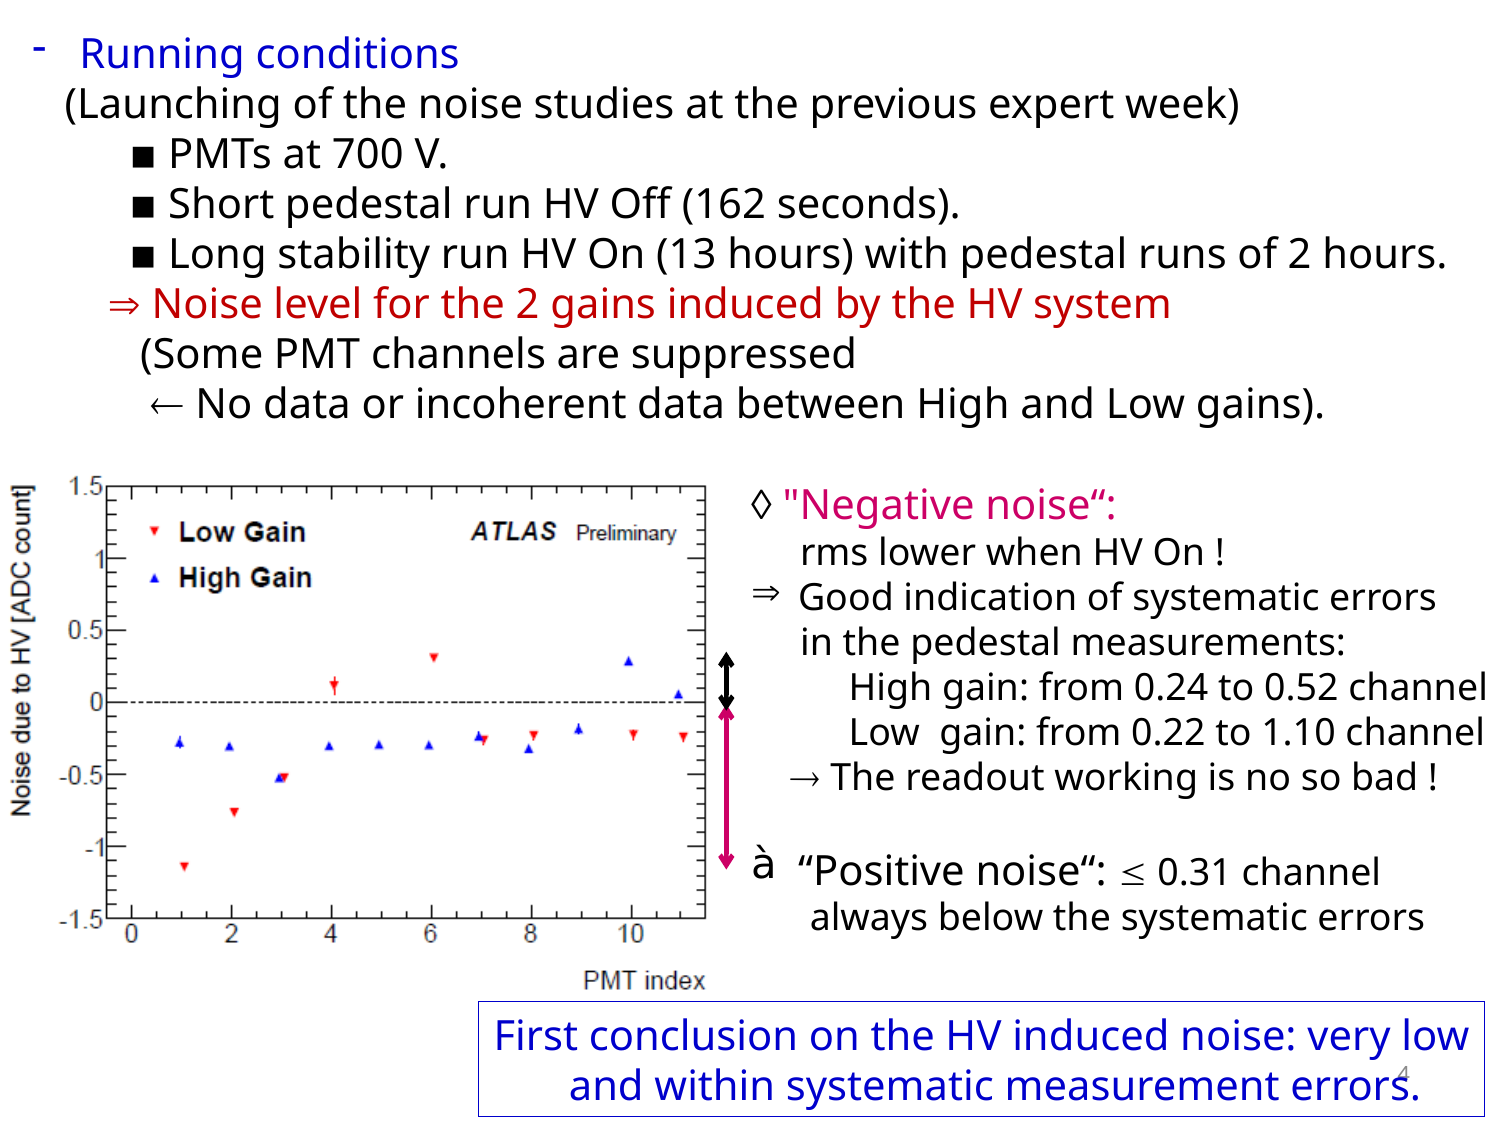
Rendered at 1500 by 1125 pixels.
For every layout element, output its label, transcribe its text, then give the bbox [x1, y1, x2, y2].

text_box  "Negative noise“: rms lower when HV On ! Good indication of systematic errors in the pedestal measurements: High gain: from 0.24 to 0.52 channel Low gain: from 0.22 to 1.10 channel  The readout working is no so bad ! “Positive noise“:  0.31 channel always below the systematic errors [754, 470, 1500, 946]
text_box First conclusion on the HV induced noise: very low and within systematic measurement errors. [478, 1001, 1485, 1117]
picture [0, 455, 751, 1032]
text_box Running conditions (Launching of the noise studies at the previous expert week) ▪ PMTs at 700 V. ▪ Short pedestal run HV Off (162 seconds). ▪ Long stability run HV On (13 hours) with pedestal runs of 2 hours.  Noise level for the 2 gains induced by the HV system (Some PMT channels are suppressed  No data or incoherent data between High and Low gains). [17, 19, 1500, 470]
slide_number 4 [1074, 1042, 1425, 1103]
